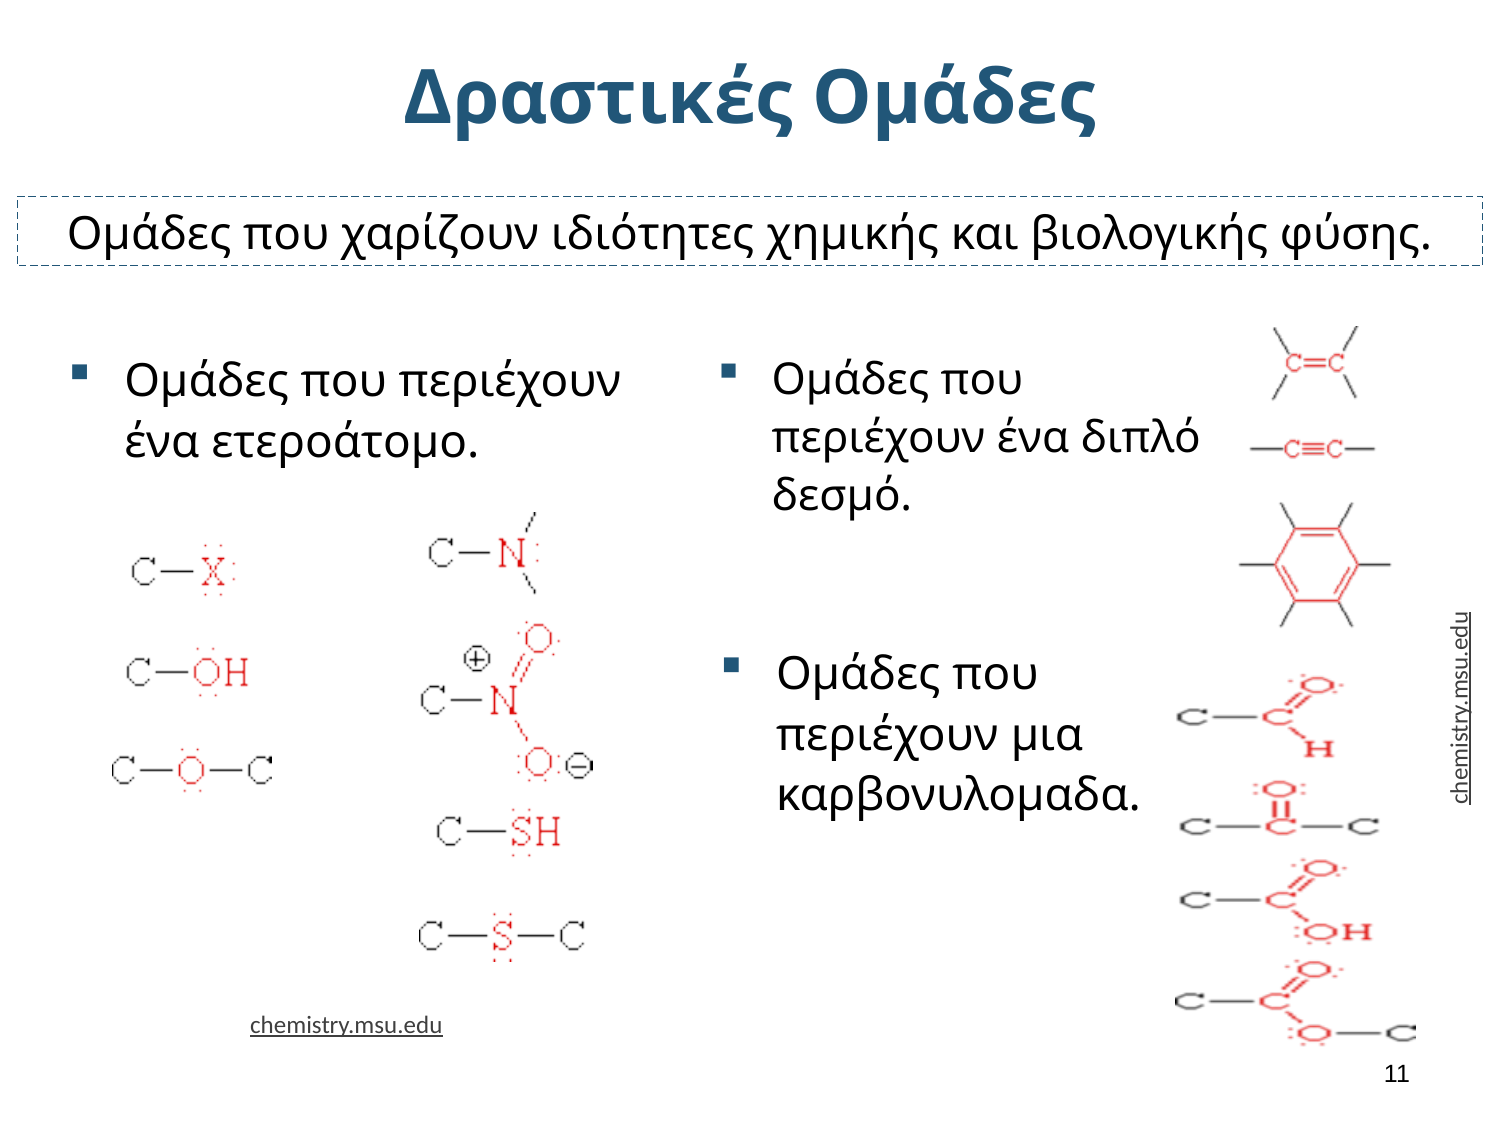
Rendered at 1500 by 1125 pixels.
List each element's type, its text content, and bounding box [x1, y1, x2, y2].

list Ομάδες που περιέχουν ένα διπλό δεσμό. [702, 337, 1228, 527]
text_box Ομάδες που χαρίζουν ιδιότητες χημικής και βιολογικής φύσης. [17, 196, 1483, 266]
picture [418, 512, 594, 962]
text_box chemistry.msu.edu [187, 1001, 507, 1046]
title Δραστικές Ομάδες [63, 19, 1437, 169]
text_box chemistry.msu.edu [1435, 548, 1480, 868]
list Ομάδες που περιέχουν μια καρβονυλομαδα. [704, 631, 1249, 990]
list Ομάδες που περιέχουν ένα ετεροάτομο. [53, 338, 680, 480]
picture [111, 526, 273, 811]
picture [1174, 668, 1416, 1059]
slide_number 10 [1074, 1042, 1425, 1103]
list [1233, 325, 1400, 636]
